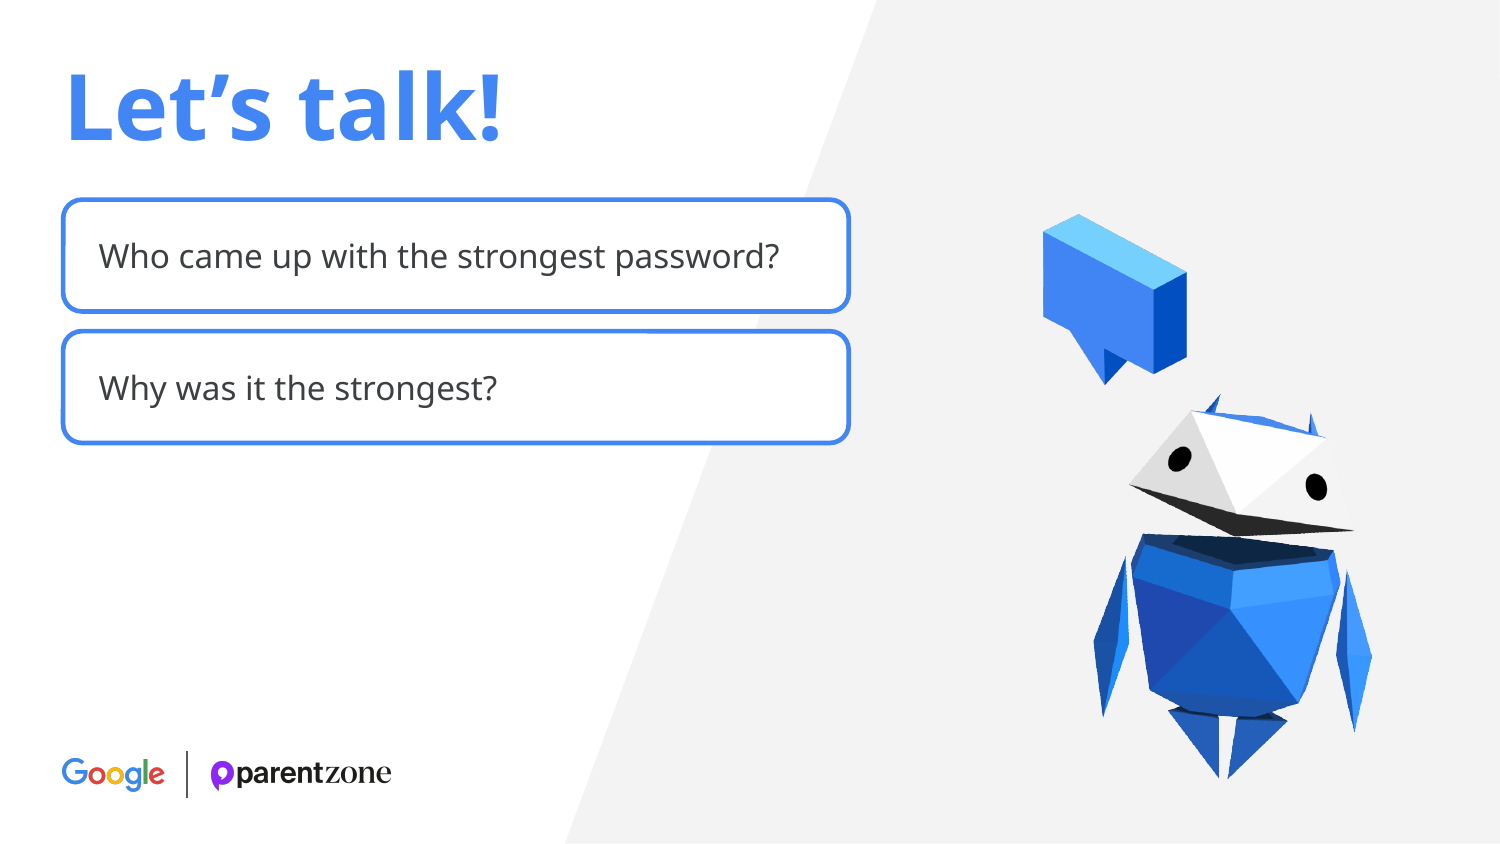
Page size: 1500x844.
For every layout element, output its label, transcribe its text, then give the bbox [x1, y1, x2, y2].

text_box Who came up with the strongest password? [63, 199, 849, 312]
text_box [564, 0, 1500, 844]
text_box Why was it the strongest? [63, 331, 849, 443]
picture [211, 761, 391, 791]
picture [1012, 198, 1430, 844]
title Let’s talk! [63, 60, 969, 174]
picture [62, 758, 165, 792]
